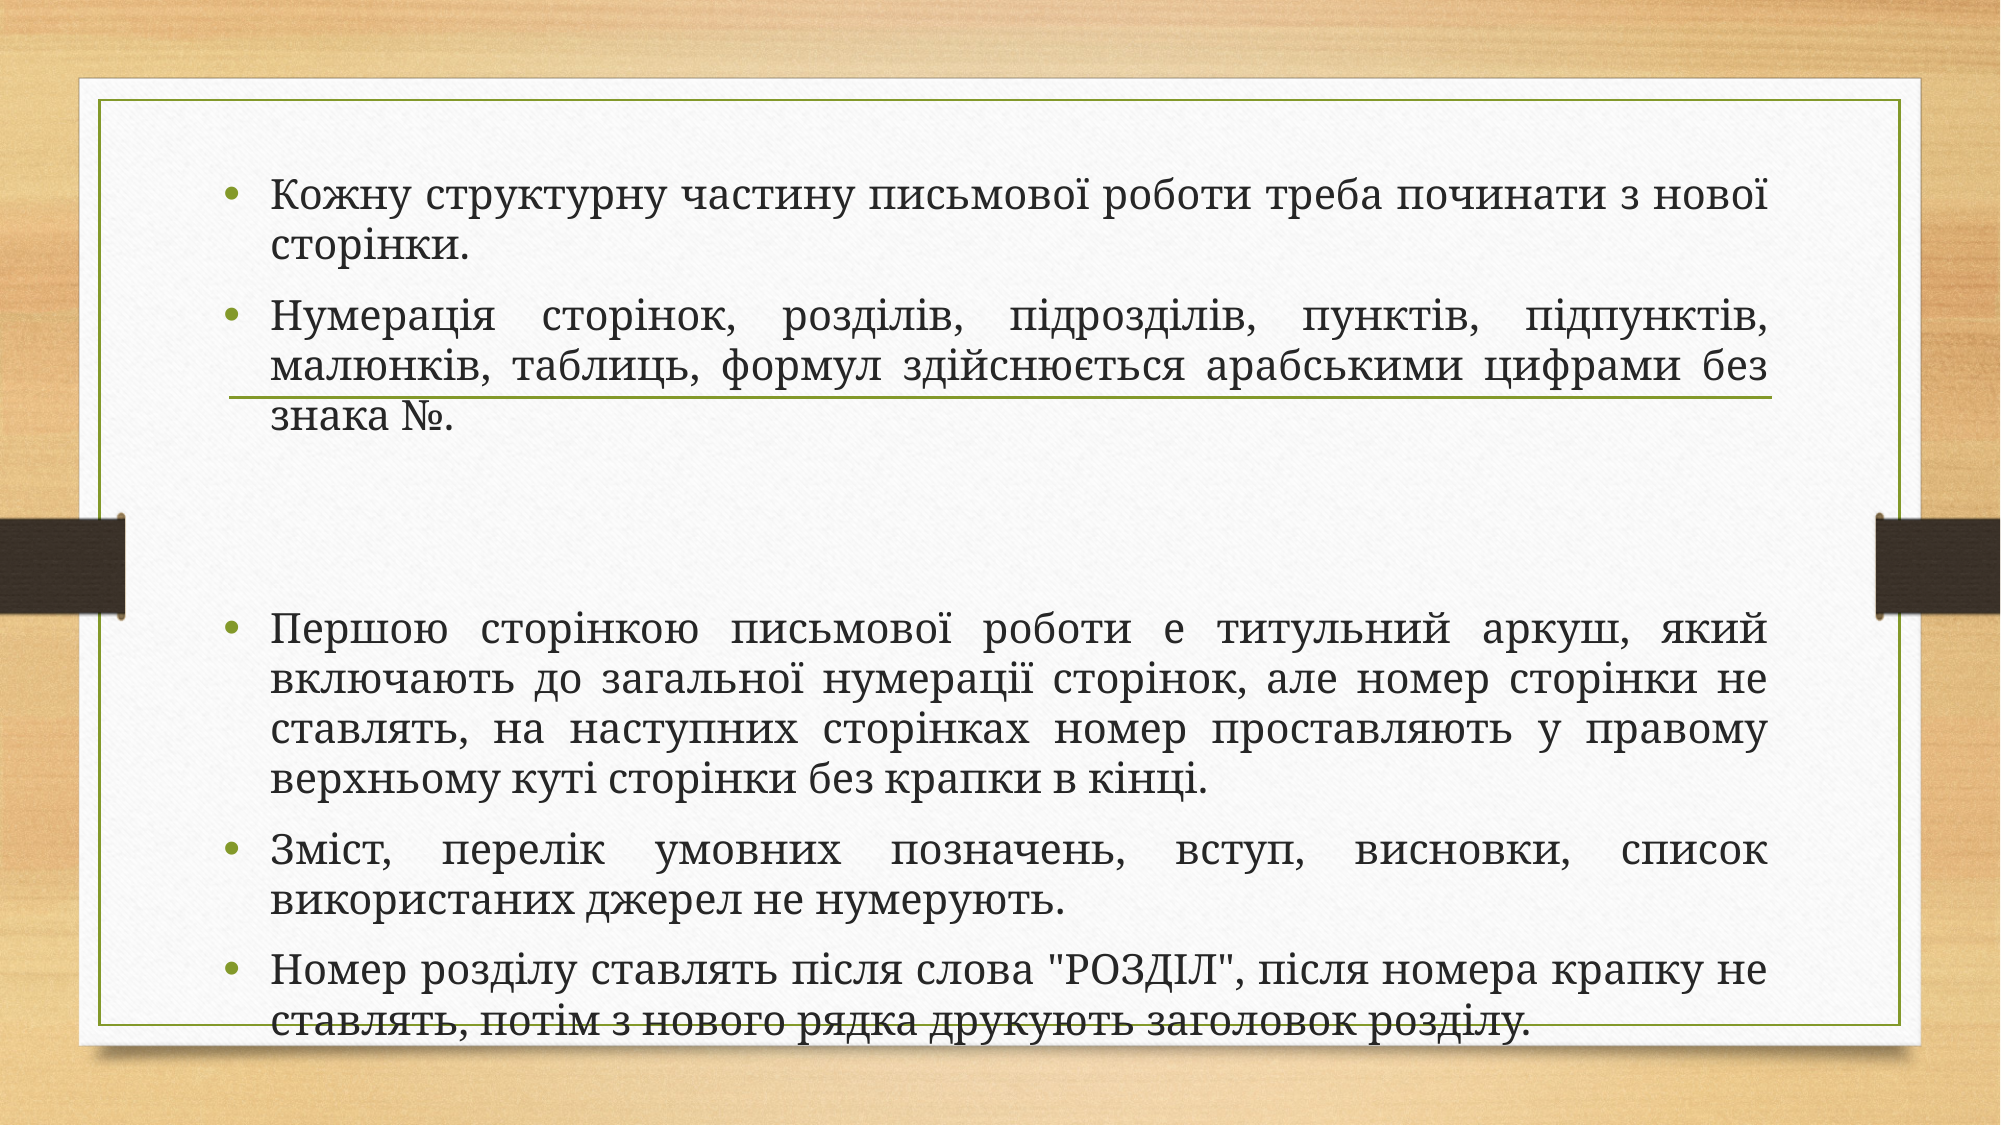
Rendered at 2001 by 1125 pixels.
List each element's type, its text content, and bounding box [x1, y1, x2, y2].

list Кожну структурну частину письмової роботи треба починати з нової сторінки. Нумерація сторінок, розділів, підрозділів, пунктів, підпунктів, малюнків, таблиць, формул здійснюється арабськими цифрами без знака №. Першою сторінкою письмової роботи е титульний аркуш, який включають до загальної нумерації сторінок, але номер сторінки не ставлять, на наступних сторінках номер проставляють у правому верхньому куті сторінки без крапки в кінці. Зміст, перелік умовних позначень, вступ, висновки, список використаних джерел не нумерують. Номер розділу ставлять після слова "РОЗДІЛ", після номера крапку не ставлять, потім з нового рядка друкують заголовок розділу. [208, 160, 1784, 1009]
picture [0, 0, 2001, 1125]
